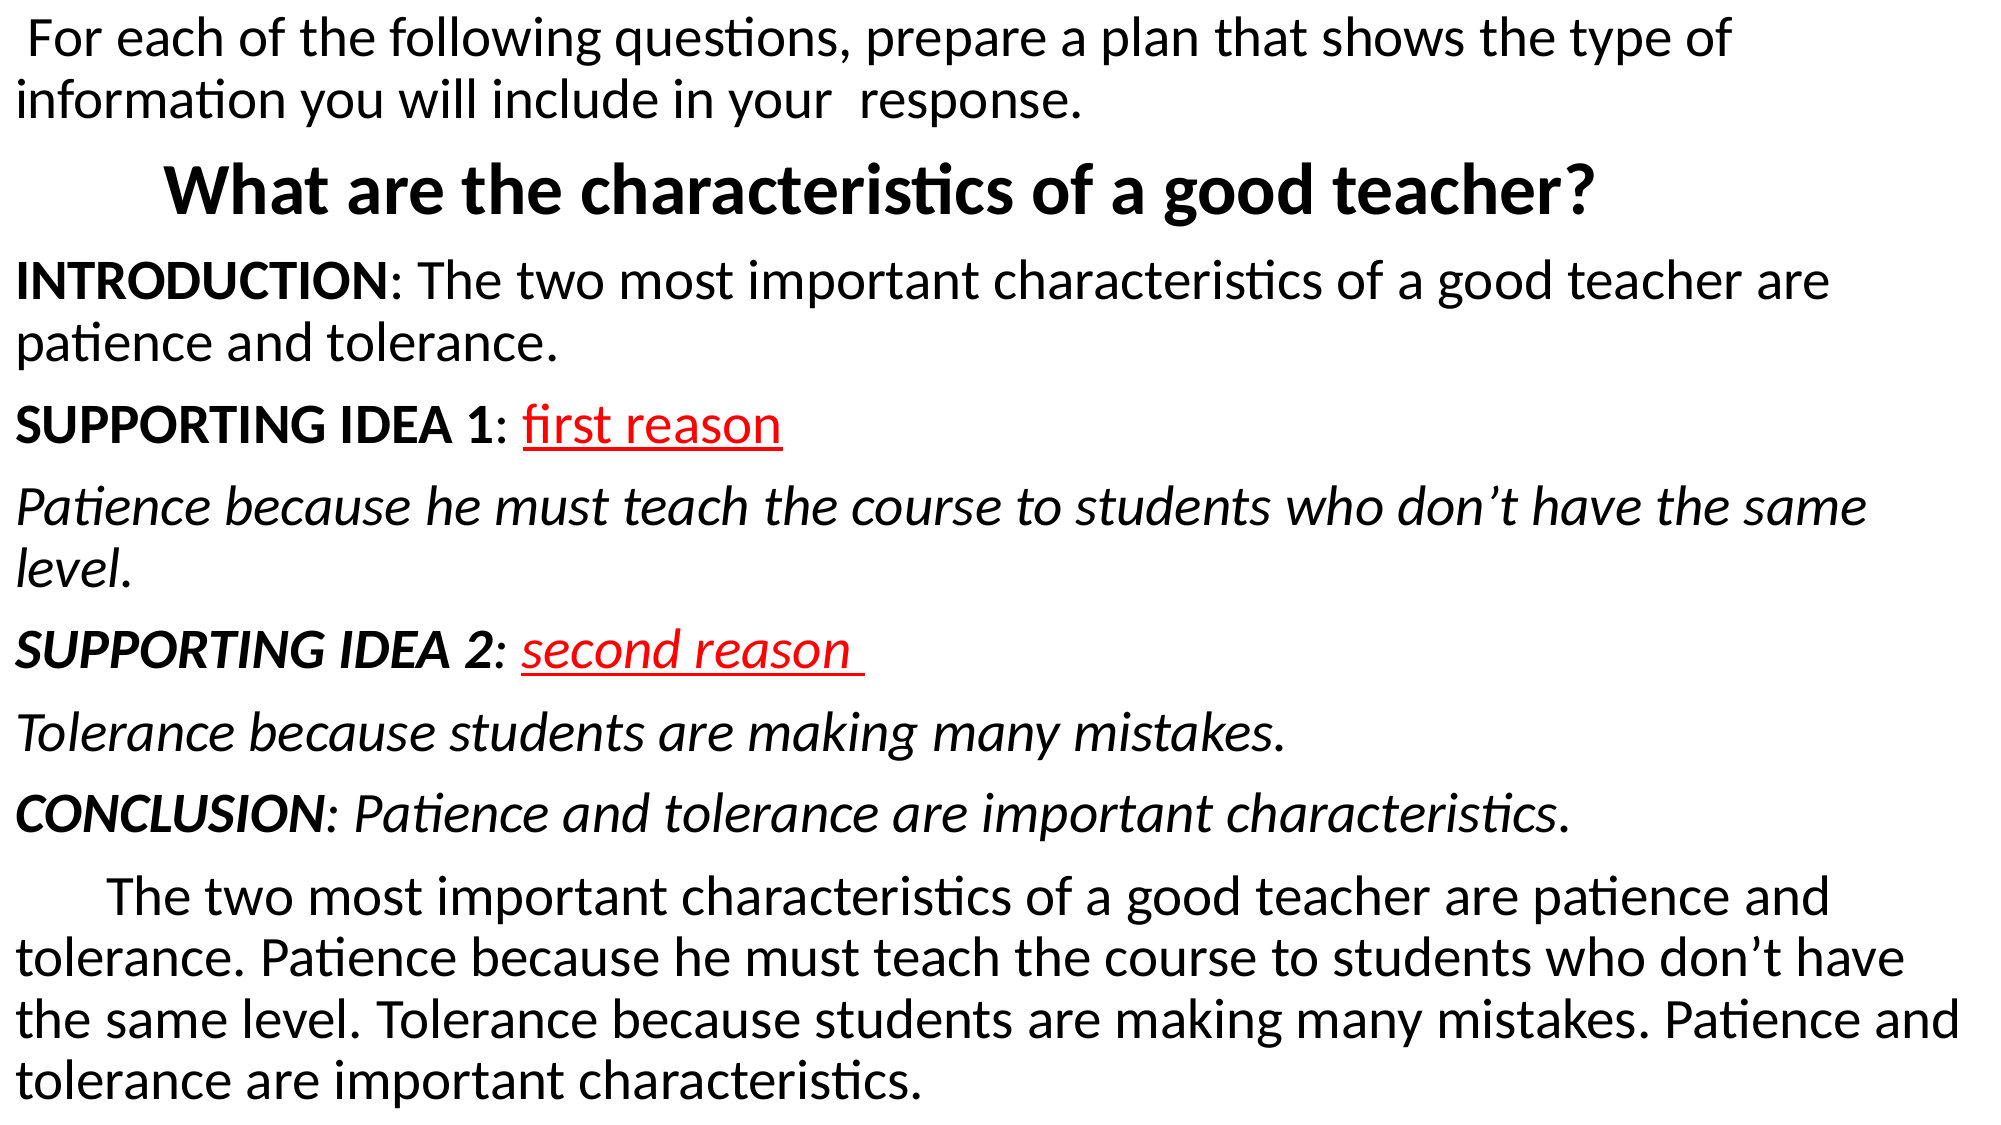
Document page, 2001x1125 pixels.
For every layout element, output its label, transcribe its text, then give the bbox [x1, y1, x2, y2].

list For each of the following questions, prepare a plan that shows the type of information you will include in your response. What are the characteristics of a good teacher? INTRODUCTION: The two most important characteristics of a good teacher are patience and tolerance. SUPPORTING IDEA 1: first reason Patience because he must teach the course to students who don’t have the same level. SUPPORTING IDEA 2: second reason Tolerance because students are making many mistakes. CONCLUSION: Patience and tolerance are important characteristics. The two most important characteristics of a good teacher are patience and tolerance. Patience because he must teach the course to students who don’t have the same level. Tolerance because students are making many mistakes. Patience and tolerance are important characteristics. [0, 0, 2000, 1125]
